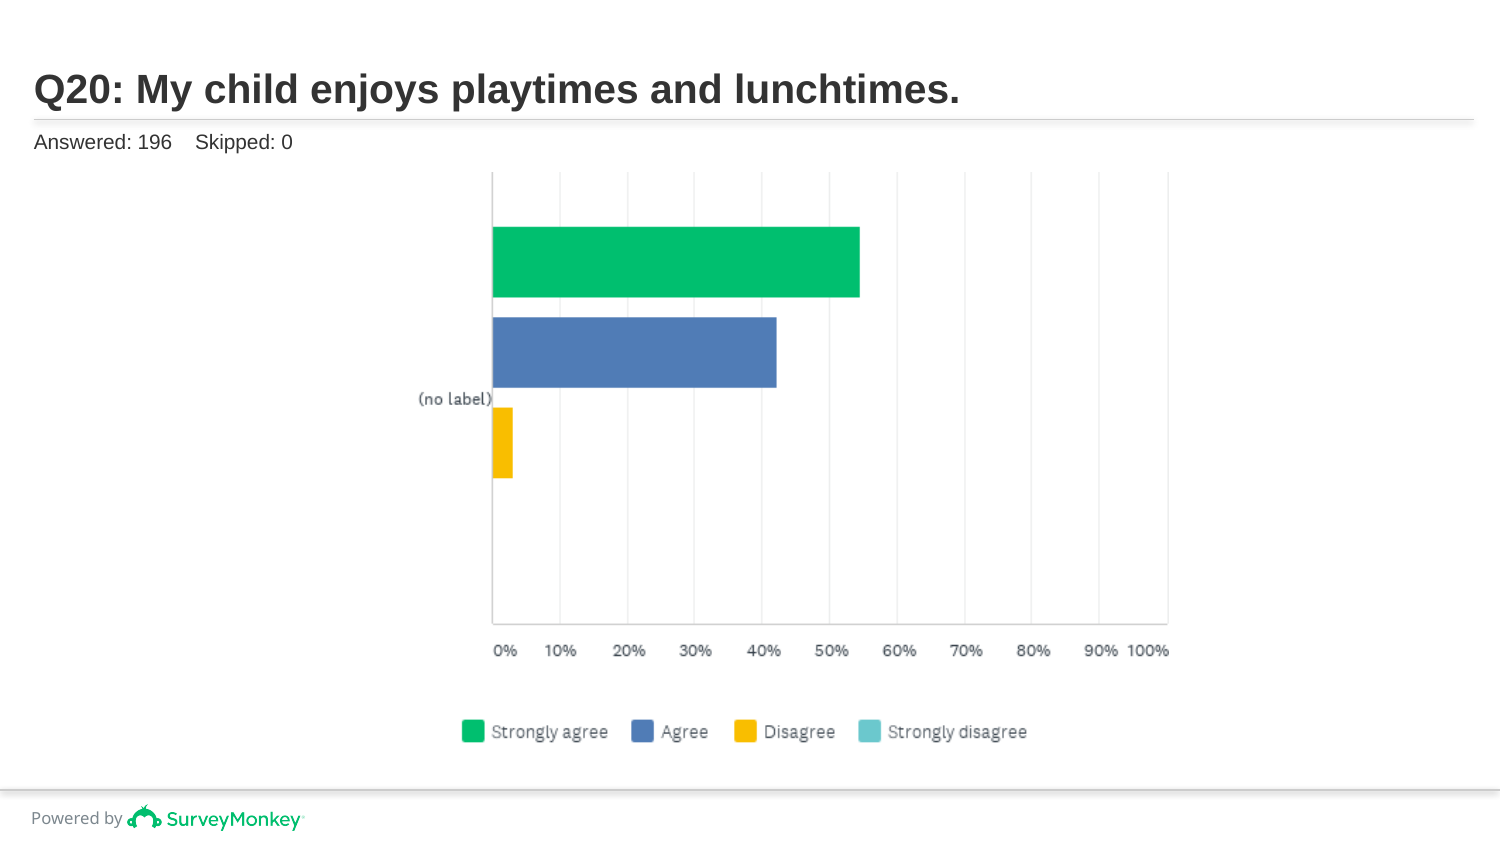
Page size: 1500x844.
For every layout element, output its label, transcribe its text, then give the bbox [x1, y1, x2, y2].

title Q20: My child enjoys playtimes and lunchtimes. [18, 54, 1369, 119]
list Answered: 196 Skipped: 0 [18, 120, 894, 162]
picture [116, 793, 316, 842]
picture [330, 171, 1170, 758]
